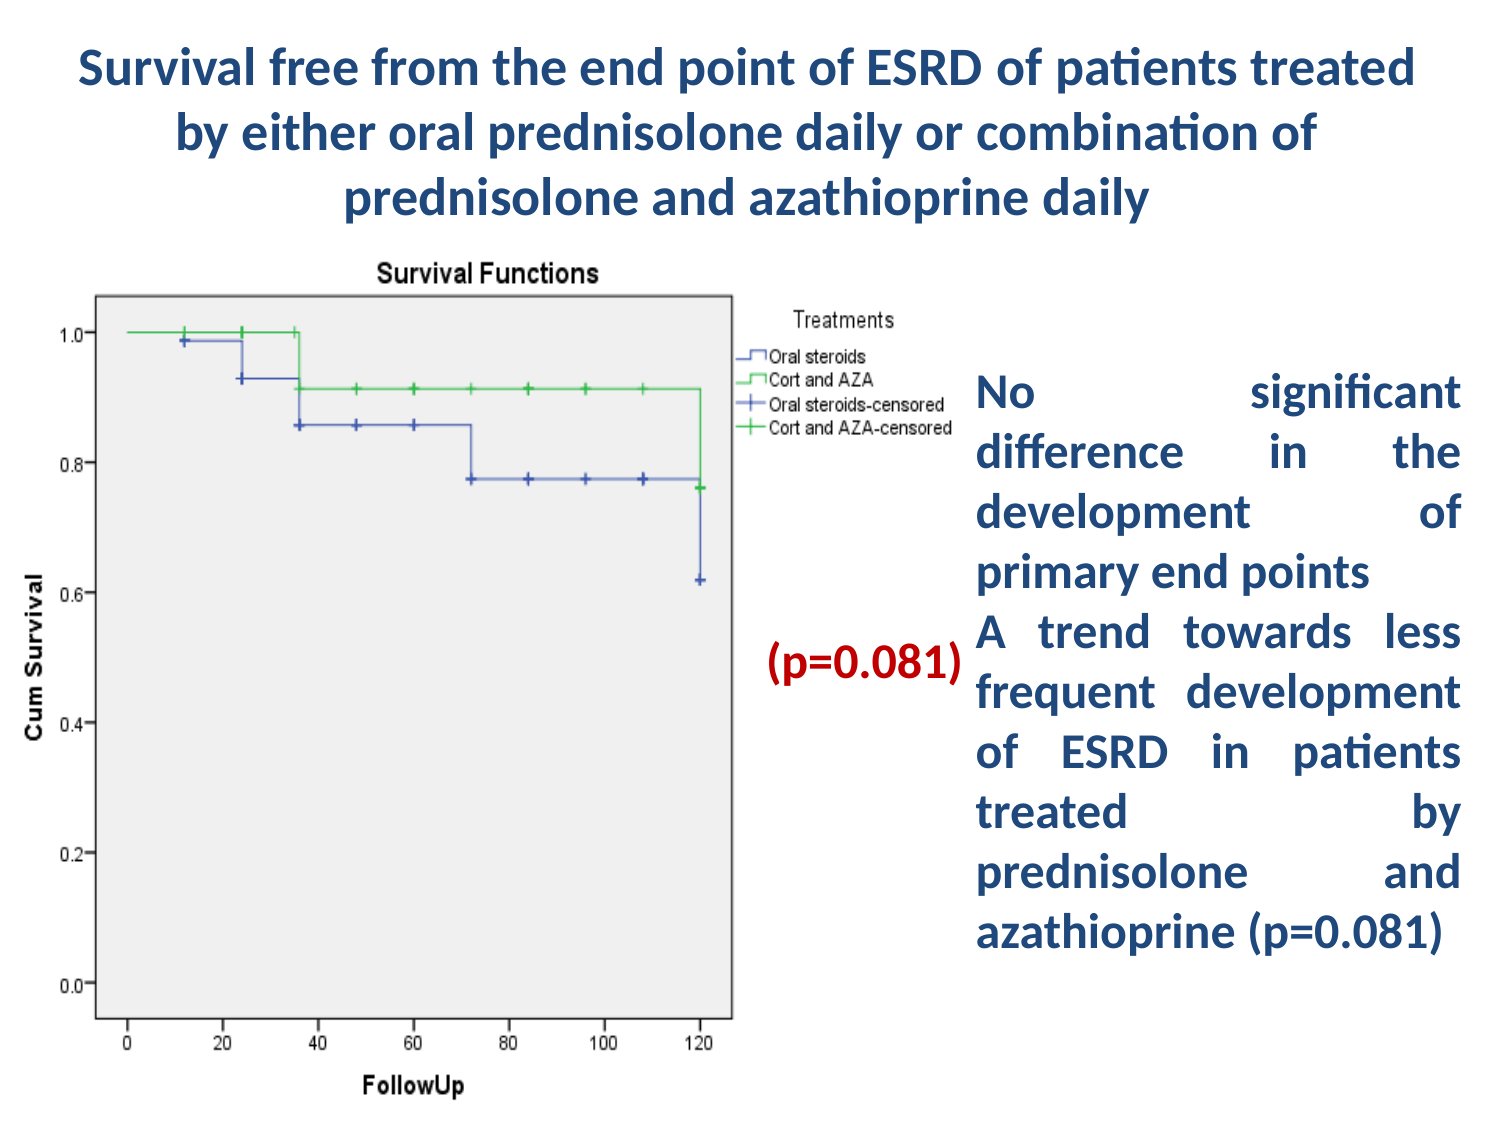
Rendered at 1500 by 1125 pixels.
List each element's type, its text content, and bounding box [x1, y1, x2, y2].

title Survival free from the end point of ESRD of patients treated by either oral prednisolone daily or combination of prednisolone and azathioprine daily [46, 34, 1449, 223]
picture [0, 234, 978, 1125]
text_box No significant difference in the development of primary end points A trend towards less frequent development of ESRD in patients treated by prednisolone and azathioprine (p=0.081) [982, 351, 1477, 967]
